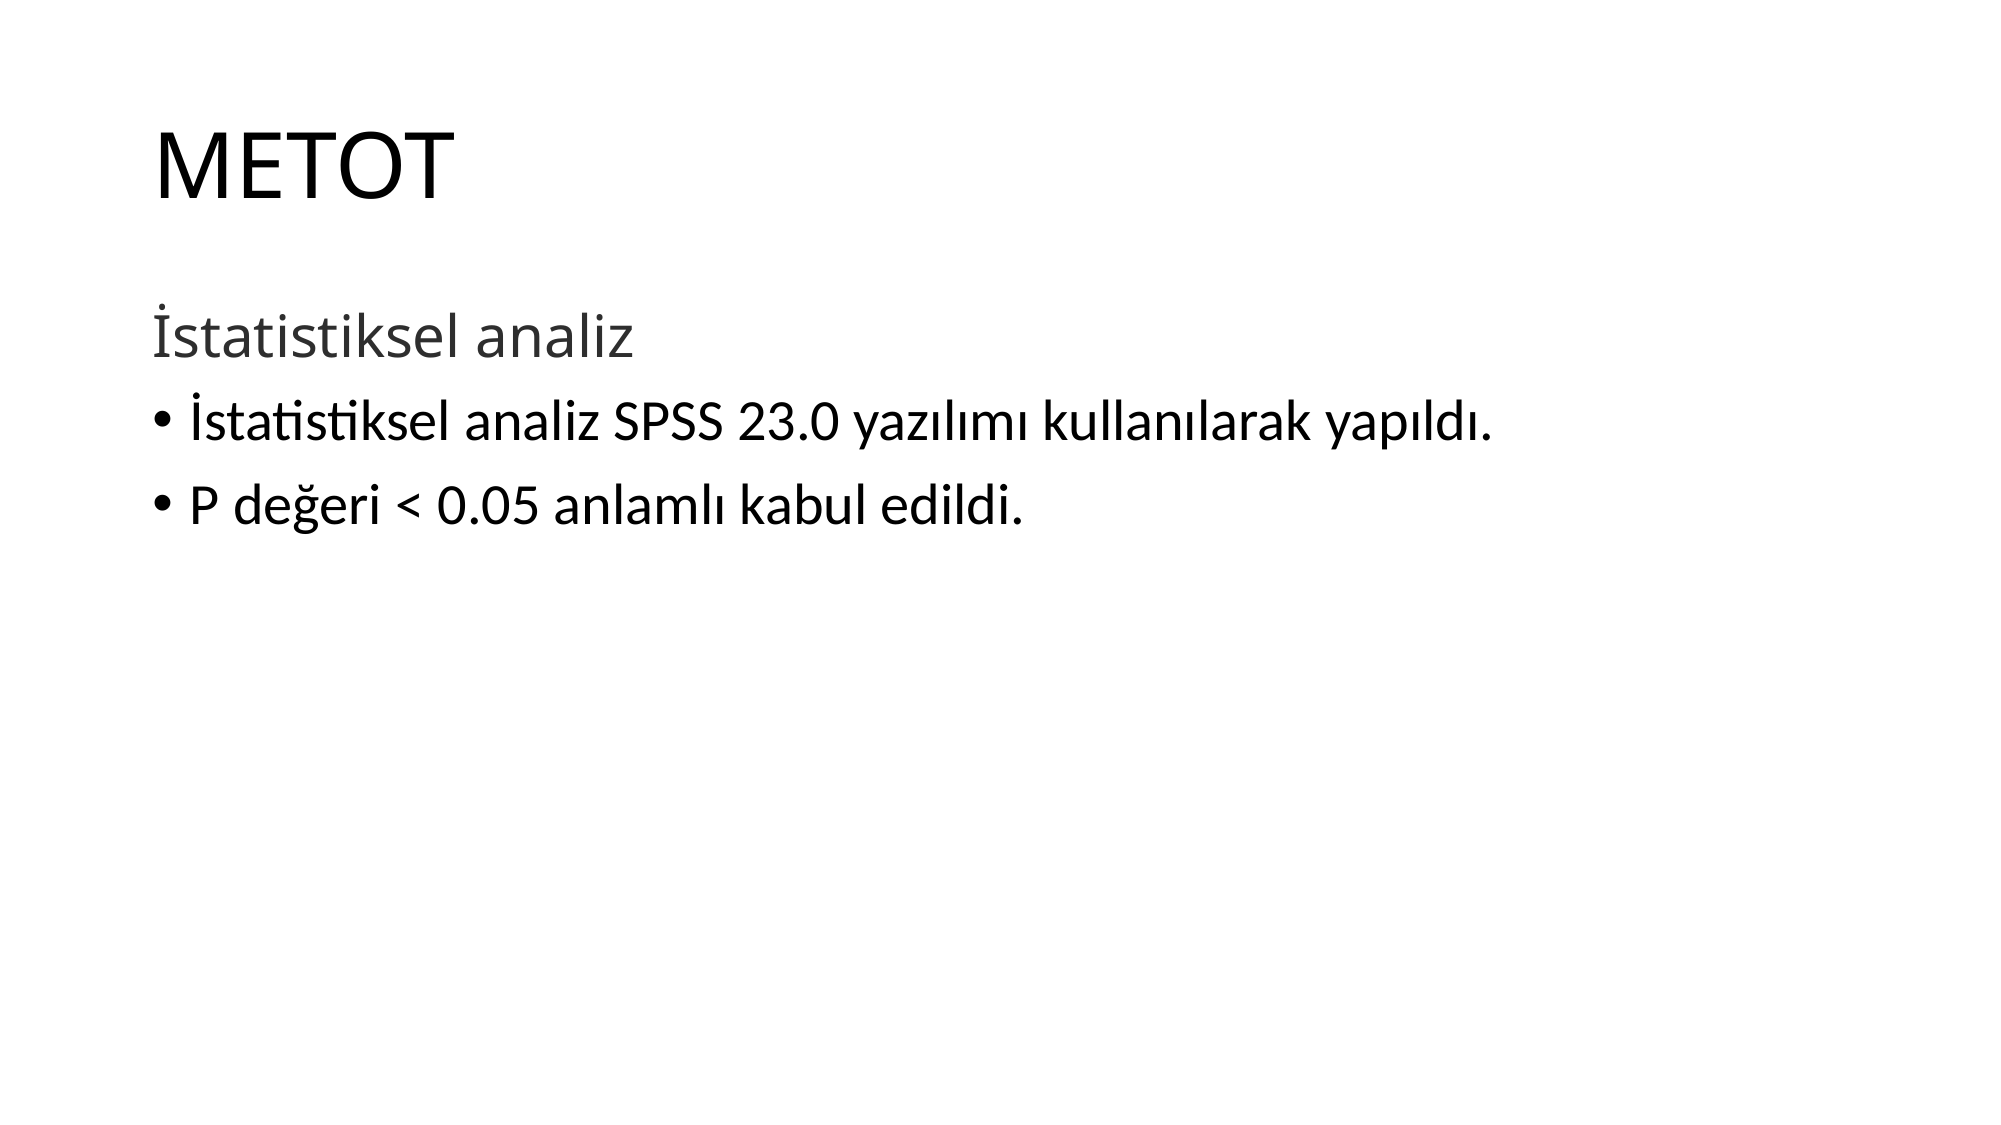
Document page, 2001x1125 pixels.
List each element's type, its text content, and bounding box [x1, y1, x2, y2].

list İstatistiksel analiz İstatistiksel analiz SPSS 23.0 yazılımı kullanılarak yapıldı. P değeri < 0.05 anlamlı kabul edildi. [137, 299, 1863, 1014]
title METOT [137, 59, 1863, 278]
